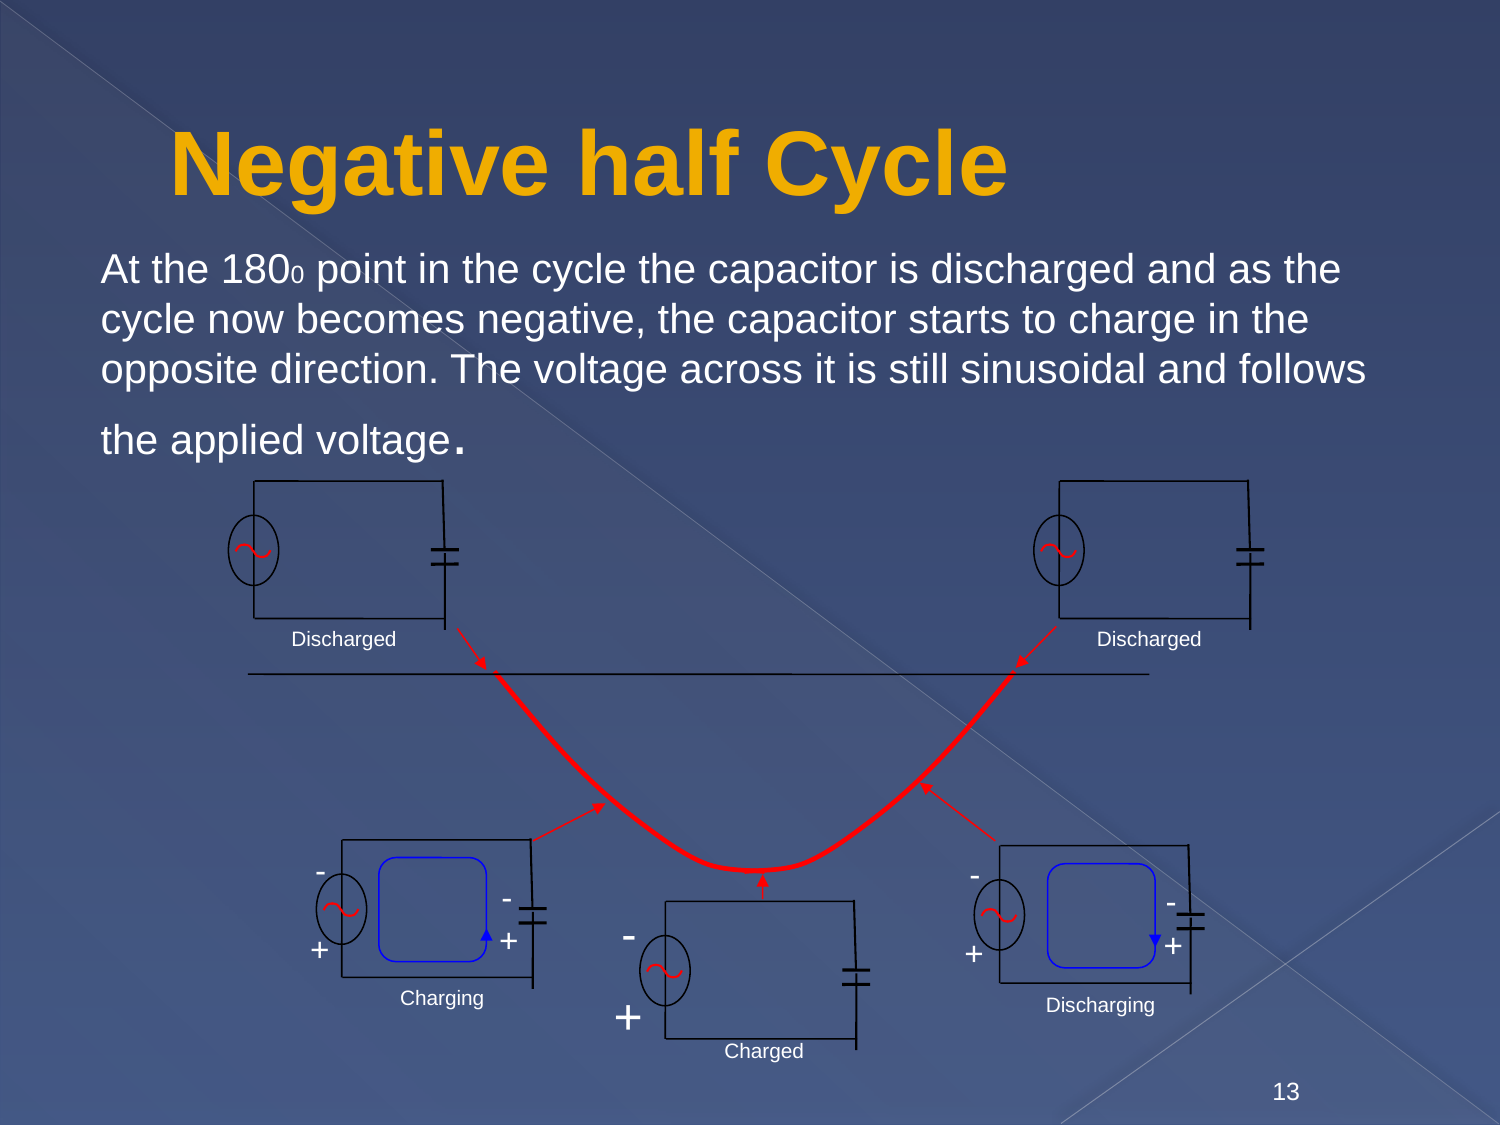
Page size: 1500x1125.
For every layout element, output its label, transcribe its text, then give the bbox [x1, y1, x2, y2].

list At the 1800 point in the cycle the capacitor is discharged and as the cycle now becomes negative, the capacitor starts to charge in the opposite direction. The voltage across it is still sinusoidal and follows the applied voltage. [74, 234, 1426, 1060]
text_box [218, 479, 1270, 1075]
slide_number 13 [1245, 1063, 1328, 1113]
title Negative half Cycle [75, 43, 1425, 234]
